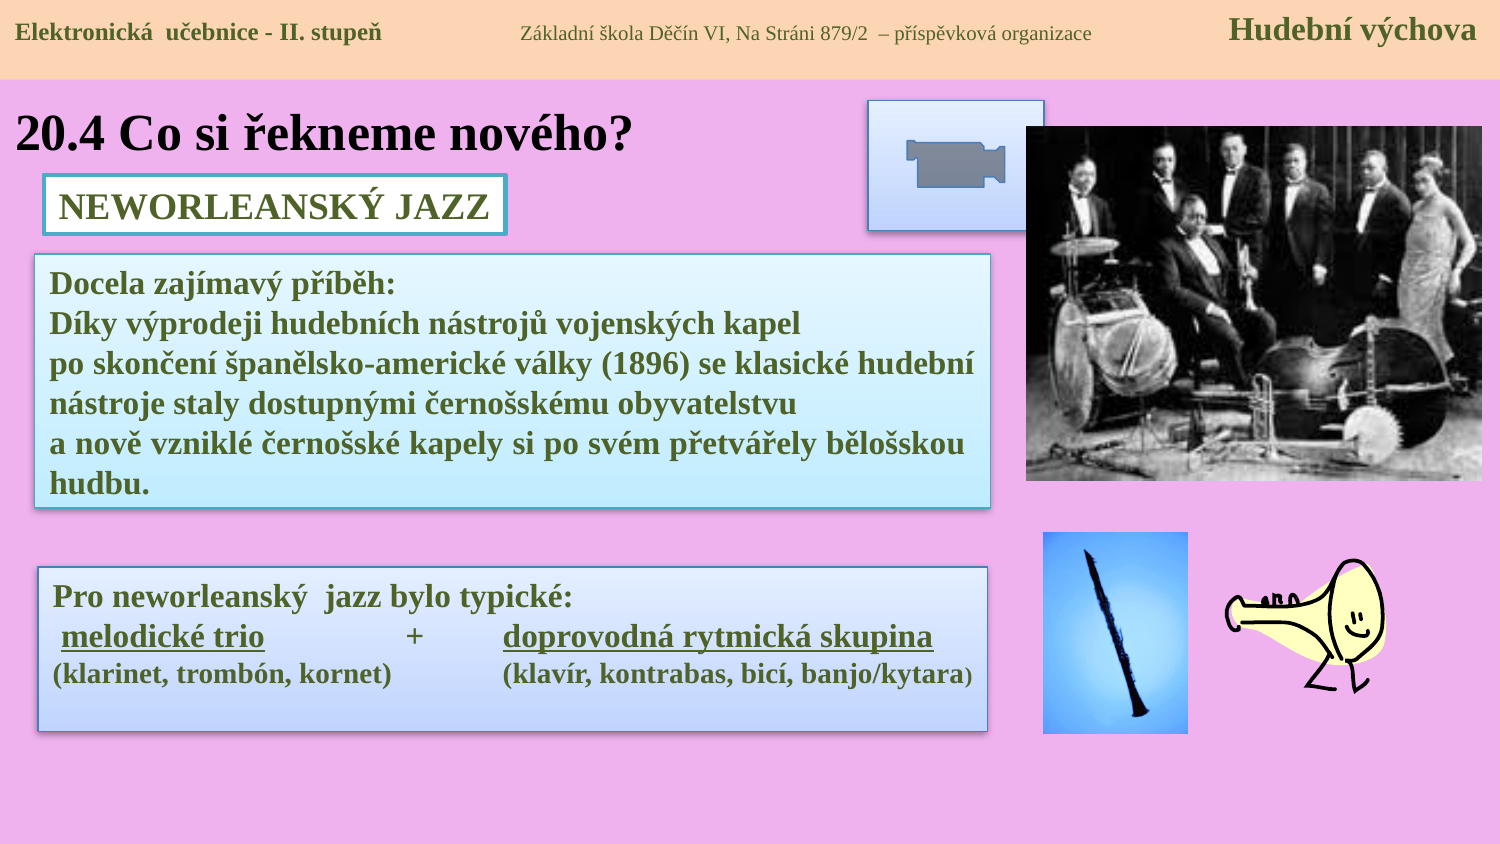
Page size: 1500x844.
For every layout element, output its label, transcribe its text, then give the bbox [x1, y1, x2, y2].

picture [1222, 556, 1391, 695]
picture [1026, 126, 1482, 482]
text_box Elektronická učebnice - II. stupeň Základní škola Děčín VI, Na Stráni 879/2 – příspěvková organizace Hudební výchova [0, 0, 1500, 80]
text_box Pro neworleanský jazz bylo typické: melodické trio + doprovodná rytmická skupina (klarinet, trombón, kornet) (klavír, kontrabas, bicí, banjo/kytara) [37, 566, 988, 732]
title 20.4 Co si řekneme nového? [0, 80, 703, 179]
text_box [867, 100, 1045, 231]
picture [1043, 532, 1188, 734]
text_box NEWORLEANSKÝ JAZZ [42, 173, 508, 236]
text_box Docela zajímavý příběh: Díky výprodeji hudebních nástrojů vojenských kapel po skončení španělsko-americké války (1896) se klasické hudební nástroje staly dostupnými černošskému obyvatelstvu a nově vzniklé černošské kapely si po svém přetvářely bělošskou hudbu. [34, 253, 991, 509]
